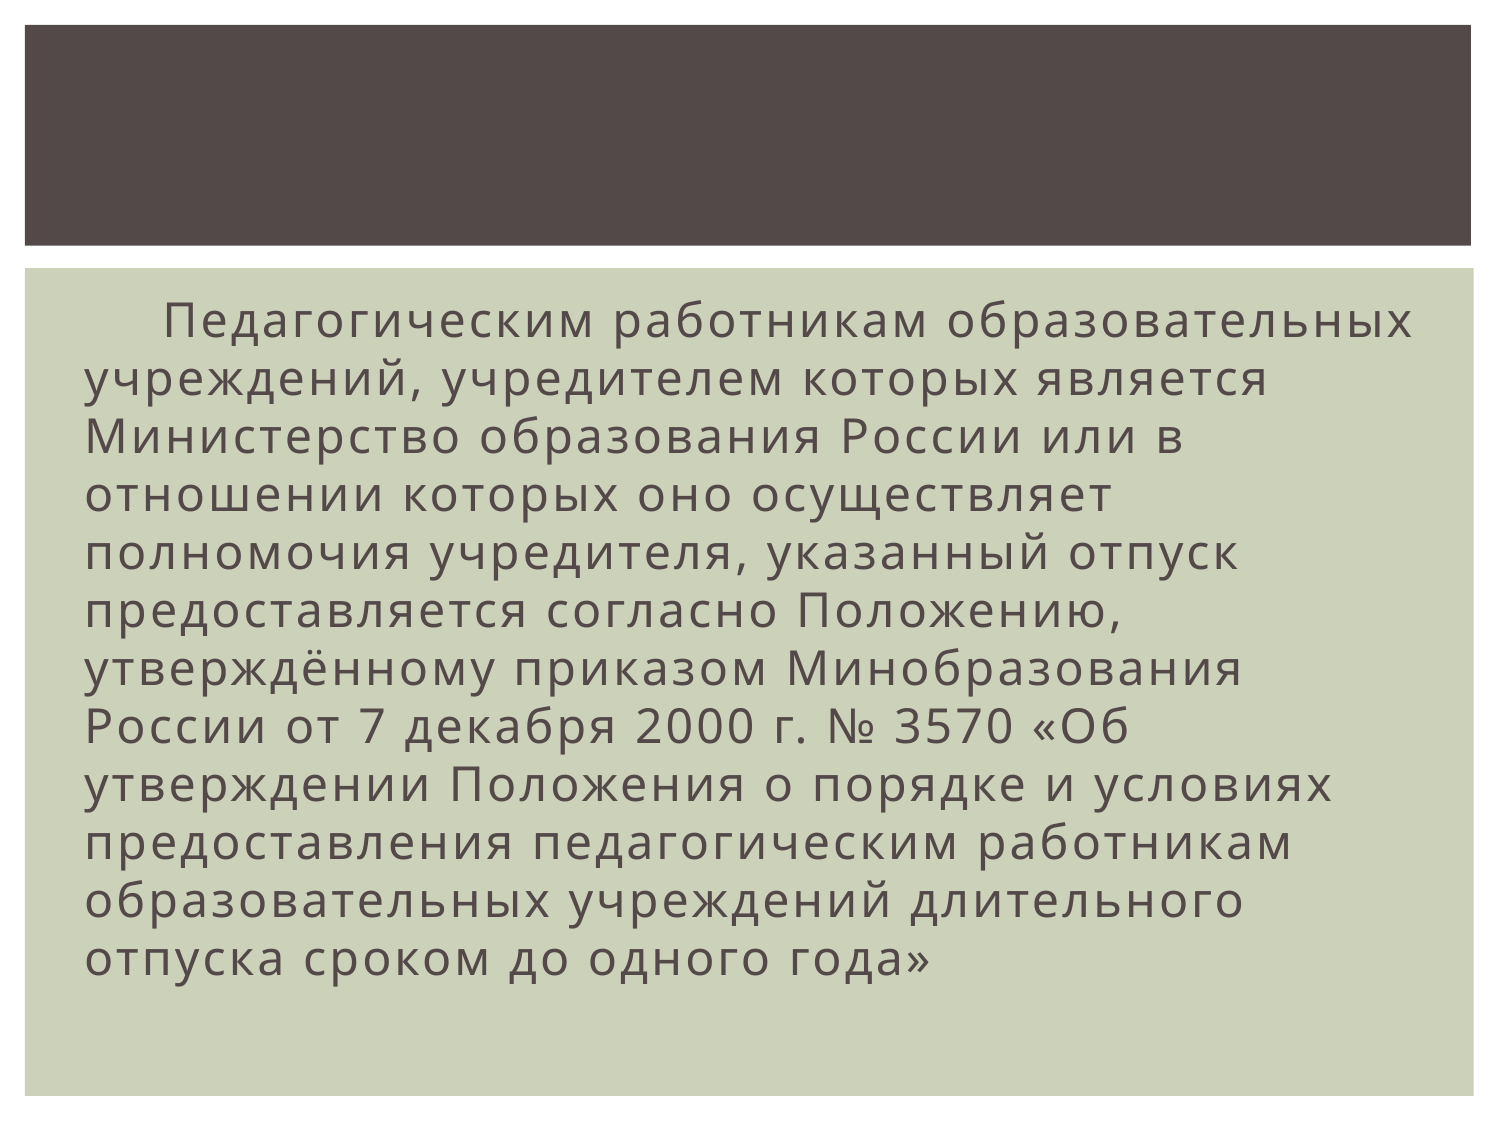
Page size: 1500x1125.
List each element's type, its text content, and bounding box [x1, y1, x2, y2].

list Педагогическим работникам образовательных учреждений, учредителем которых является Министерство образования России или в отношении которых оно осуществляет полномочия учредителя, указанный отпуск предоставляется согласно Положению, утверждённому приказом Минобразования России от 7 декабря 2000 г. № 3570 «Об утверждении Положения о порядке и условиях предоставления педагогическим работникам образовательных учреждений длительного отпуска сроком до одного года» [62, 281, 1442, 1005]
